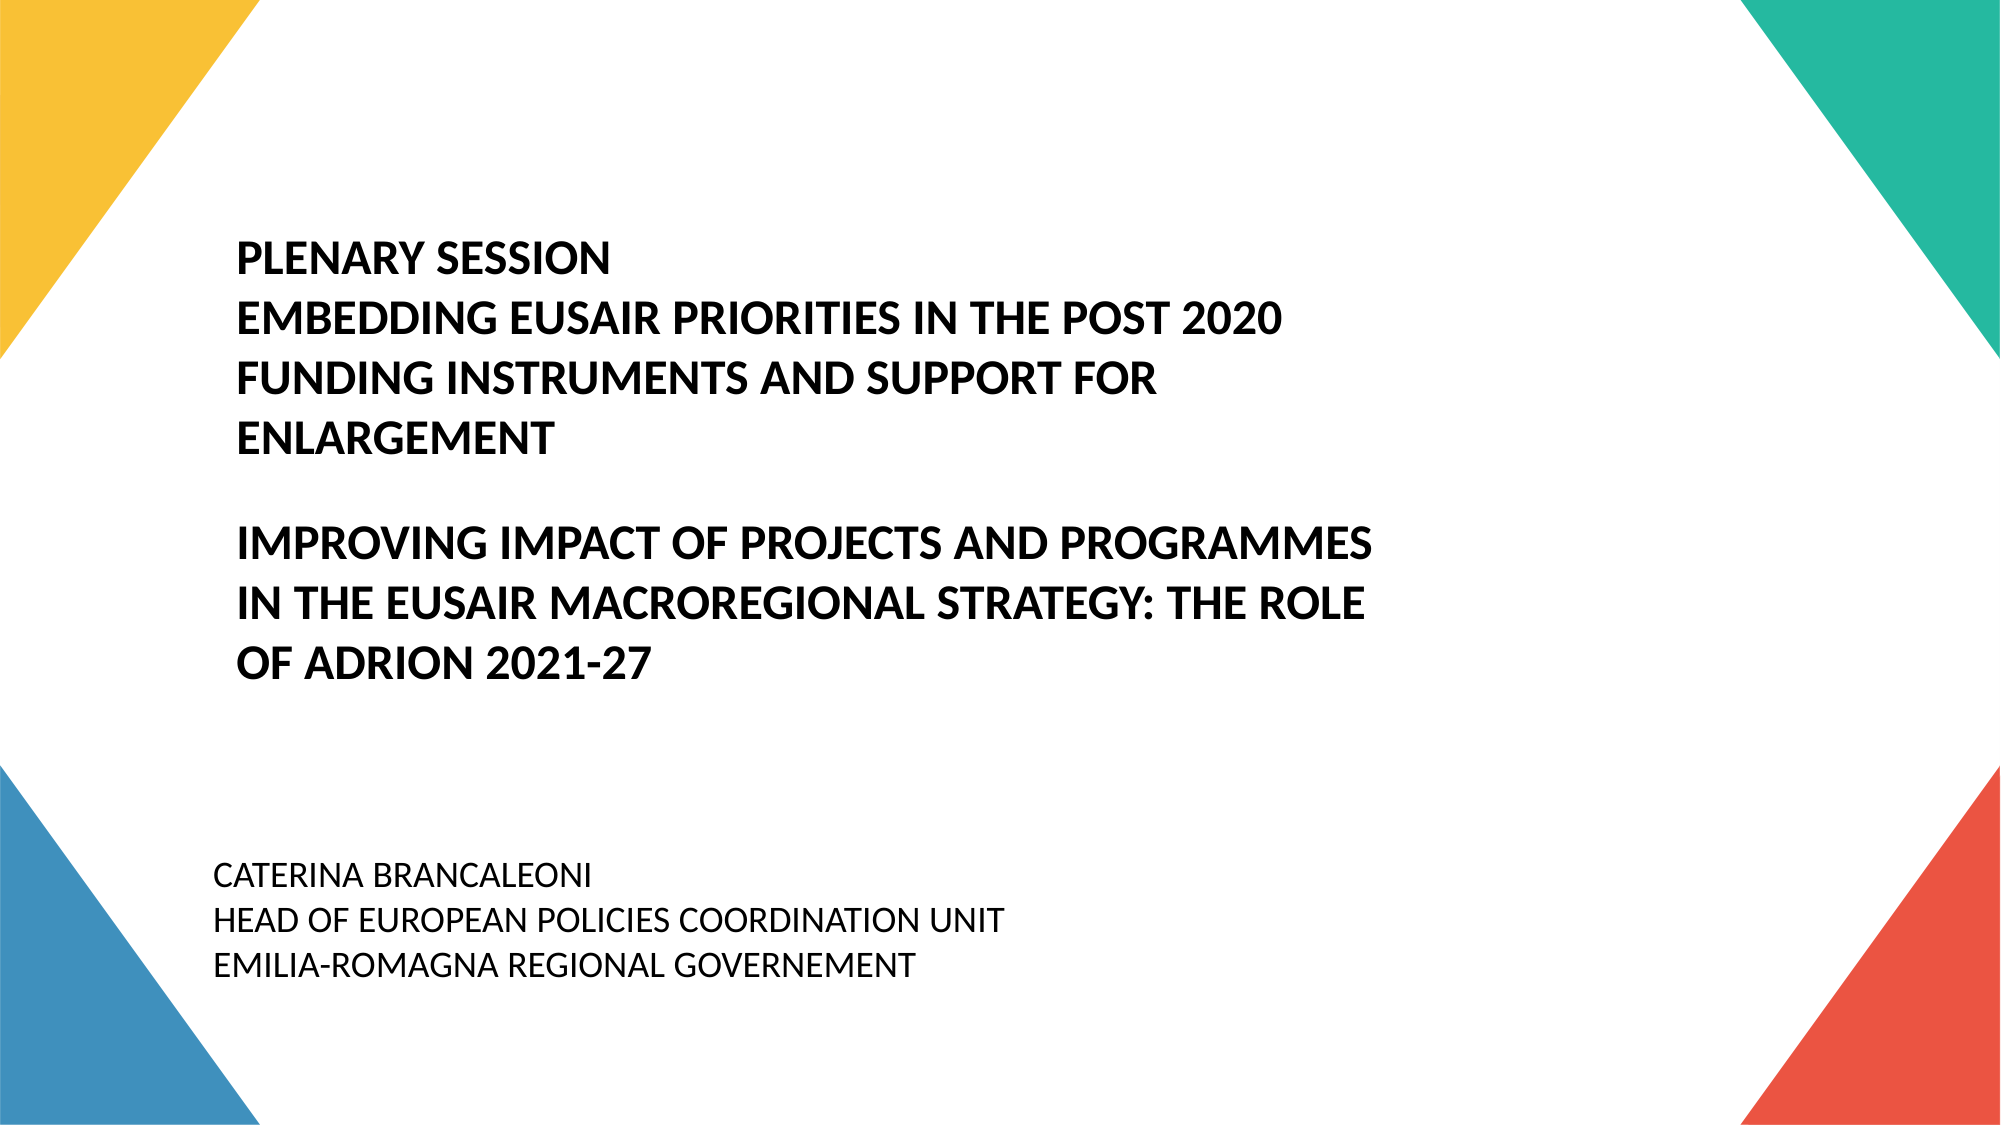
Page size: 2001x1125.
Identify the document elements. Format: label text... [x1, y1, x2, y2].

picture [0, 0, 2001, 1125]
text_box PLENARY SESSION EMBEDDING EUSAIR PRIORITIES IN THE POST 2020 FUNDING INSTRUMENTS AND SUPPORT FOR ENLARGEMENT [221, 217, 1460, 473]
text_box IMPROVING IMPACT OF PROJECTS AND PROGRAMMES IN THE EUSAIR MACROREGIONAL STRATEGY: THE ROLE OF ADRION 2021-27 [221, 502, 1419, 697]
text_box CATERINA BRANCALEONI HEAD OF EUROPEAN POLICIES COORDINATION UNIT EMILIA-ROMAGNA REGIONAL GOVERNEMENT [198, 842, 1481, 992]
